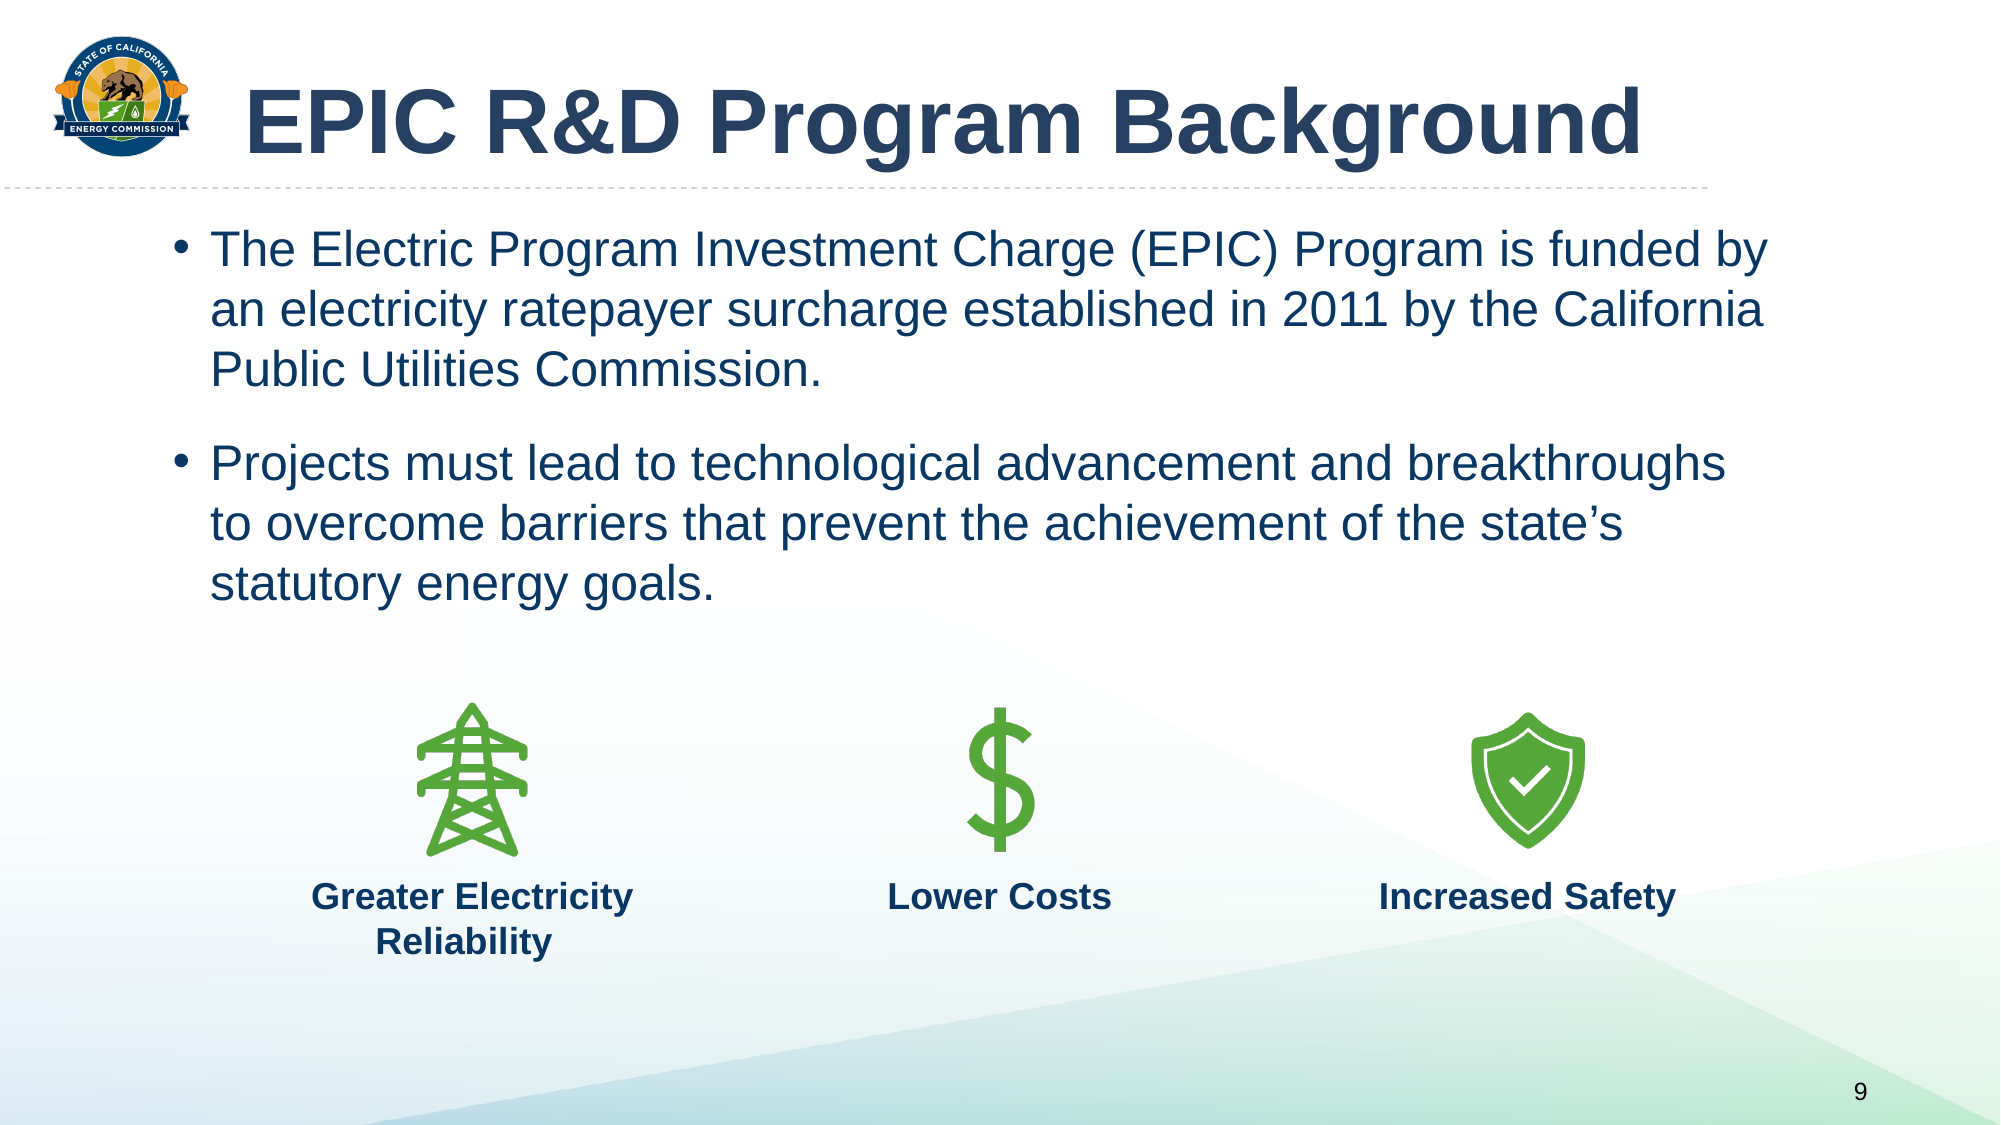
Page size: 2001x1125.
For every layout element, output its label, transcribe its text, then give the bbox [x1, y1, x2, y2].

list The Electric Program Investment Charge (EPIC) Program is funded by an electricity ratepayer surcharge established in 2011 by the California Public Utilities Commission. Projects must lead to technological advancement and breakthroughs to overcome barriers that prevent the achievement of the state’s statutory energy goals. [157, 209, 1791, 924]
picture [0, 0, 2001, 1125]
slide_number 9 [1753, 1060, 1883, 1121]
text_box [247, 496, 1753, 1125]
title EPIC R&D Program Background [229, 38, 1863, 210]
